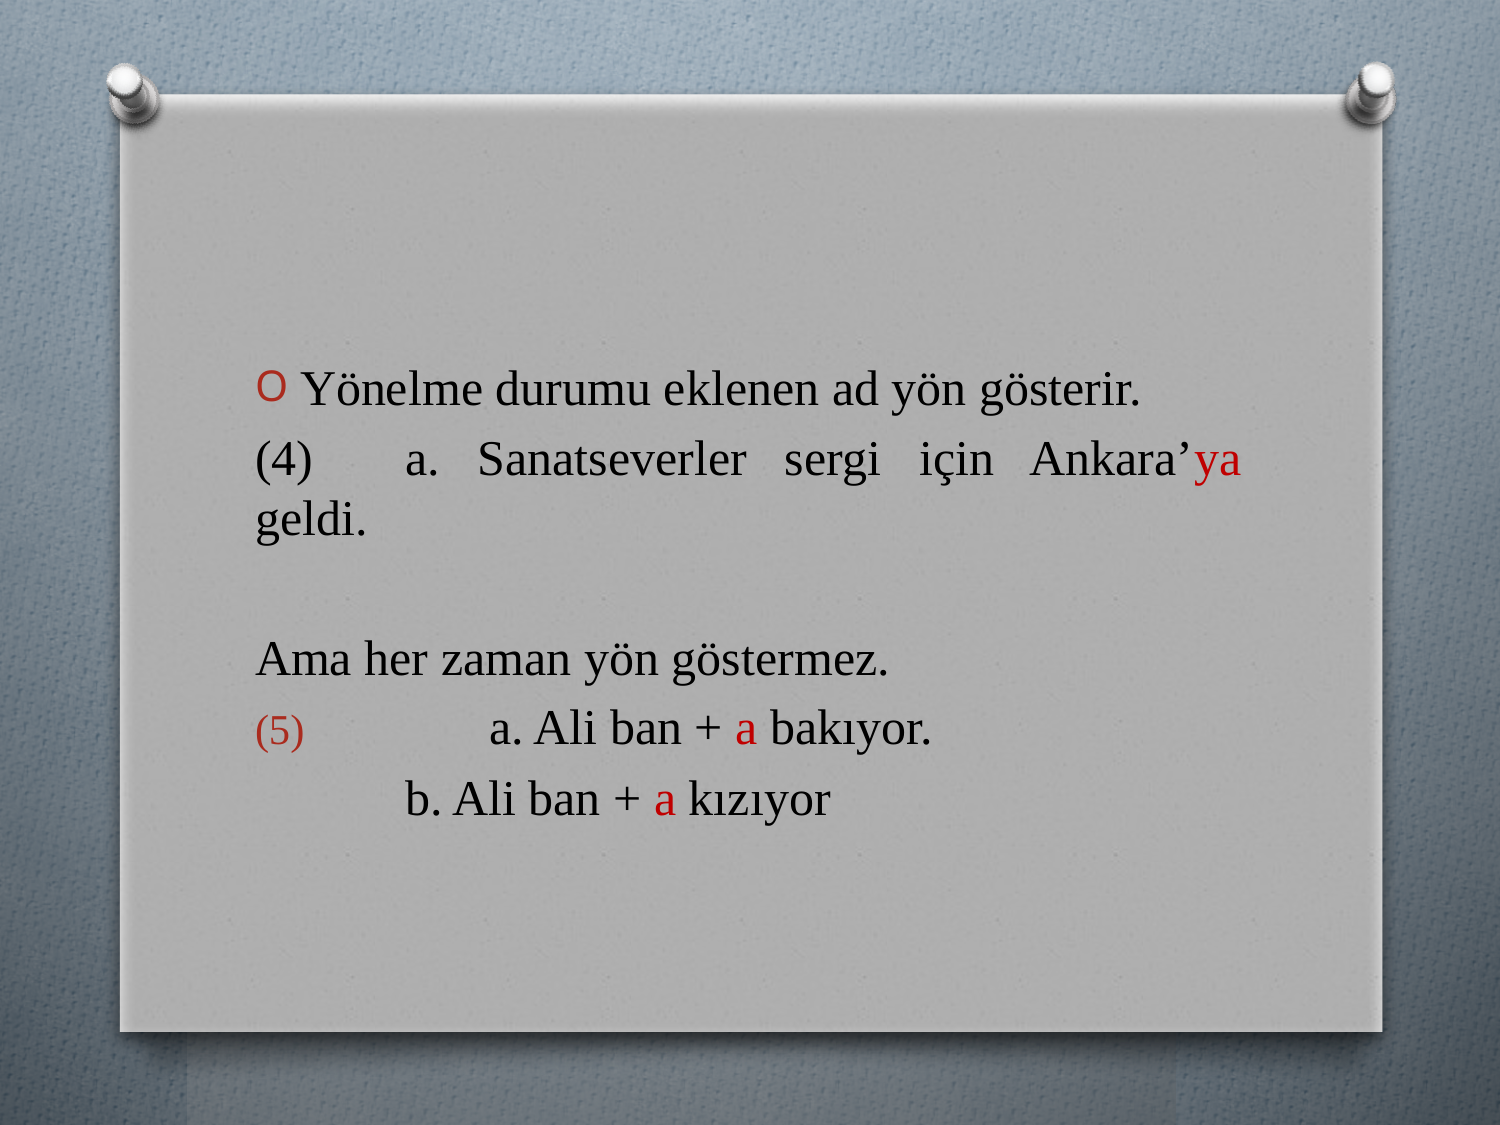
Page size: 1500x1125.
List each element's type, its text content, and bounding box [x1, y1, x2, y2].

picture [75, 29, 198, 153]
picture [1317, 35, 1439, 156]
list Yönelme durumu eklenen ad yön gösterir. (4) a. Sanatseverler sergi için Ankara’ya geldi. Ama her zaman yön göstermez. a. Ali ban + a bakıyor. b. Ali ban + a kızıyor [240, 347, 1257, 939]
